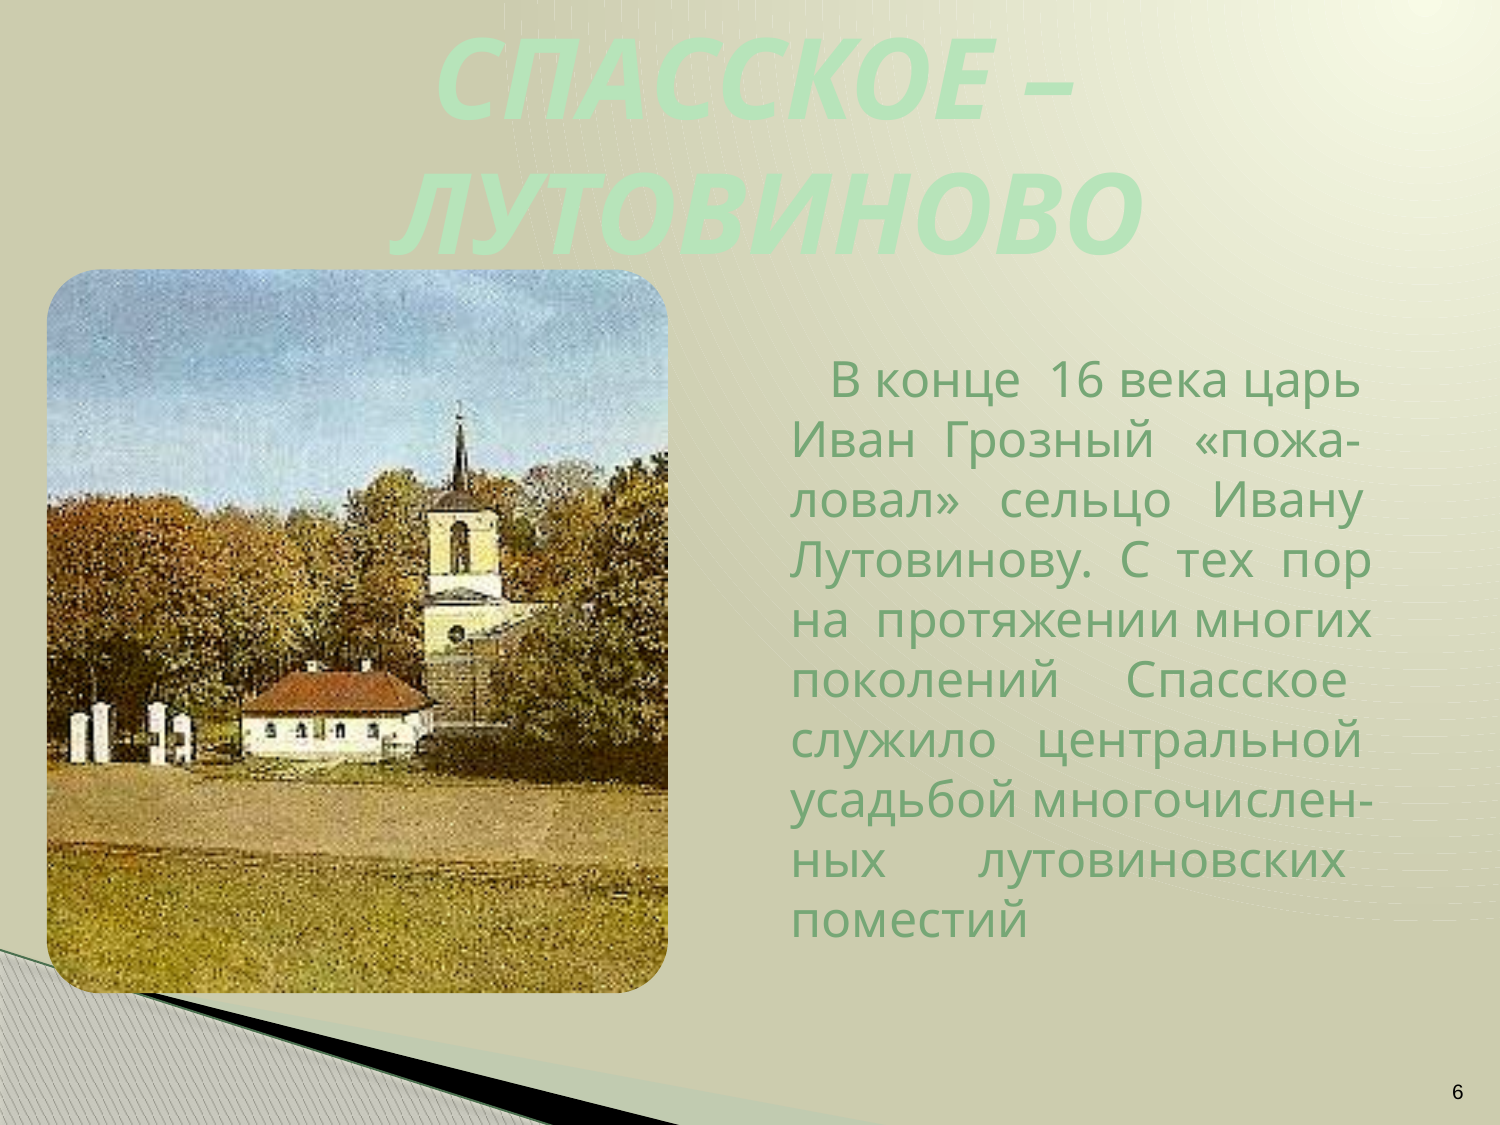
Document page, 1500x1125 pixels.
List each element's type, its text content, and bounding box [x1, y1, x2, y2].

text_box В конце 16 века царь Иван Грозный «пожа- ловал» сельцо Ивану Лутовинову. С тех пор на протяжении многих поколений Спасское служило центральной усадьбой многочислен- ных лутовиновских поместий [775, 339, 1402, 955]
slide_number 6 [1418, 1051, 1479, 1112]
text_box СПАССКОЕ – ЛУТОВИНОВО [378, 0, 1161, 285]
picture [46, 269, 669, 994]
